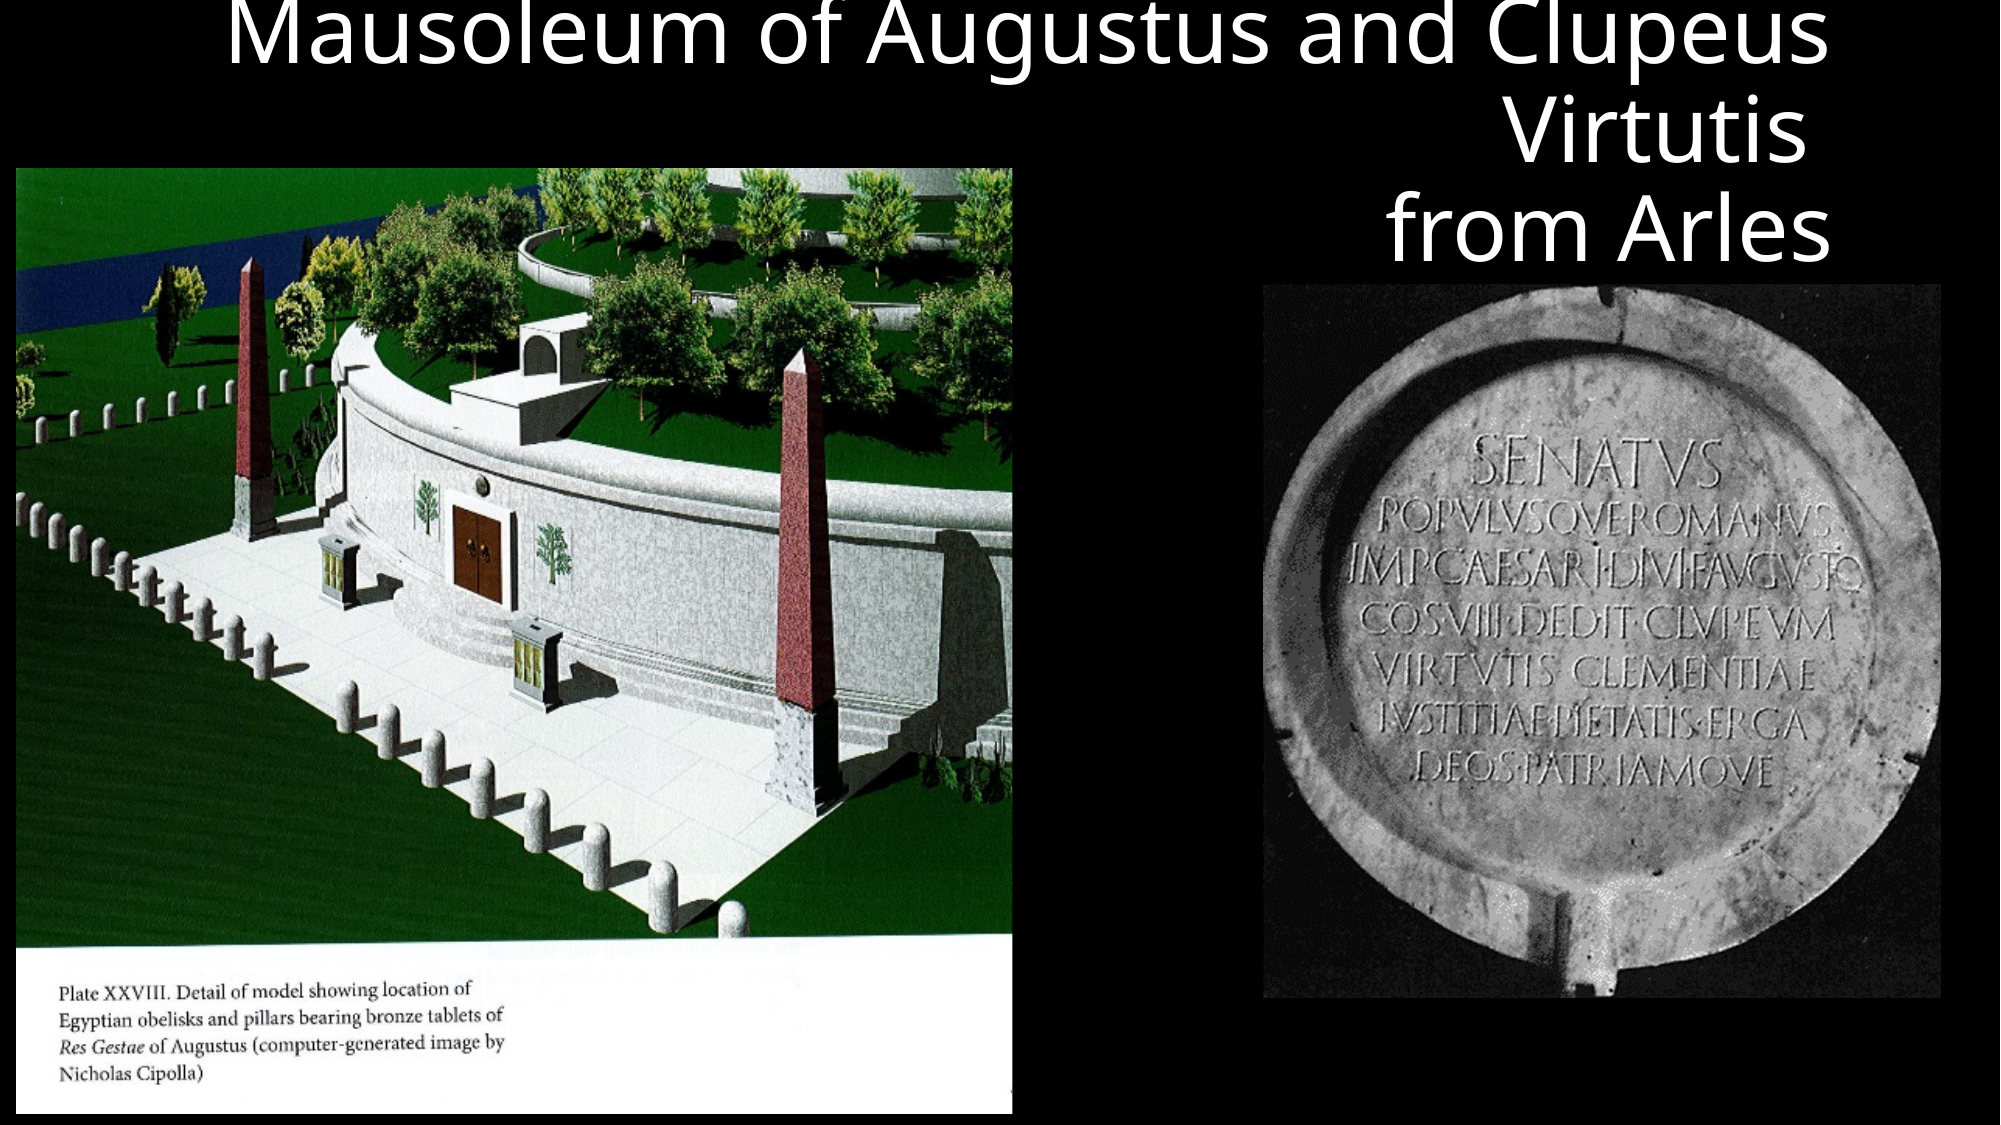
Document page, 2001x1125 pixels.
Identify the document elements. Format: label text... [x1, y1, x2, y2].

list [16, 168, 1013, 1114]
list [1263, 284, 1941, 999]
title Mausoleum of Augustus and Clupeus Virtutis from Arles [139, 24, 1849, 242]
